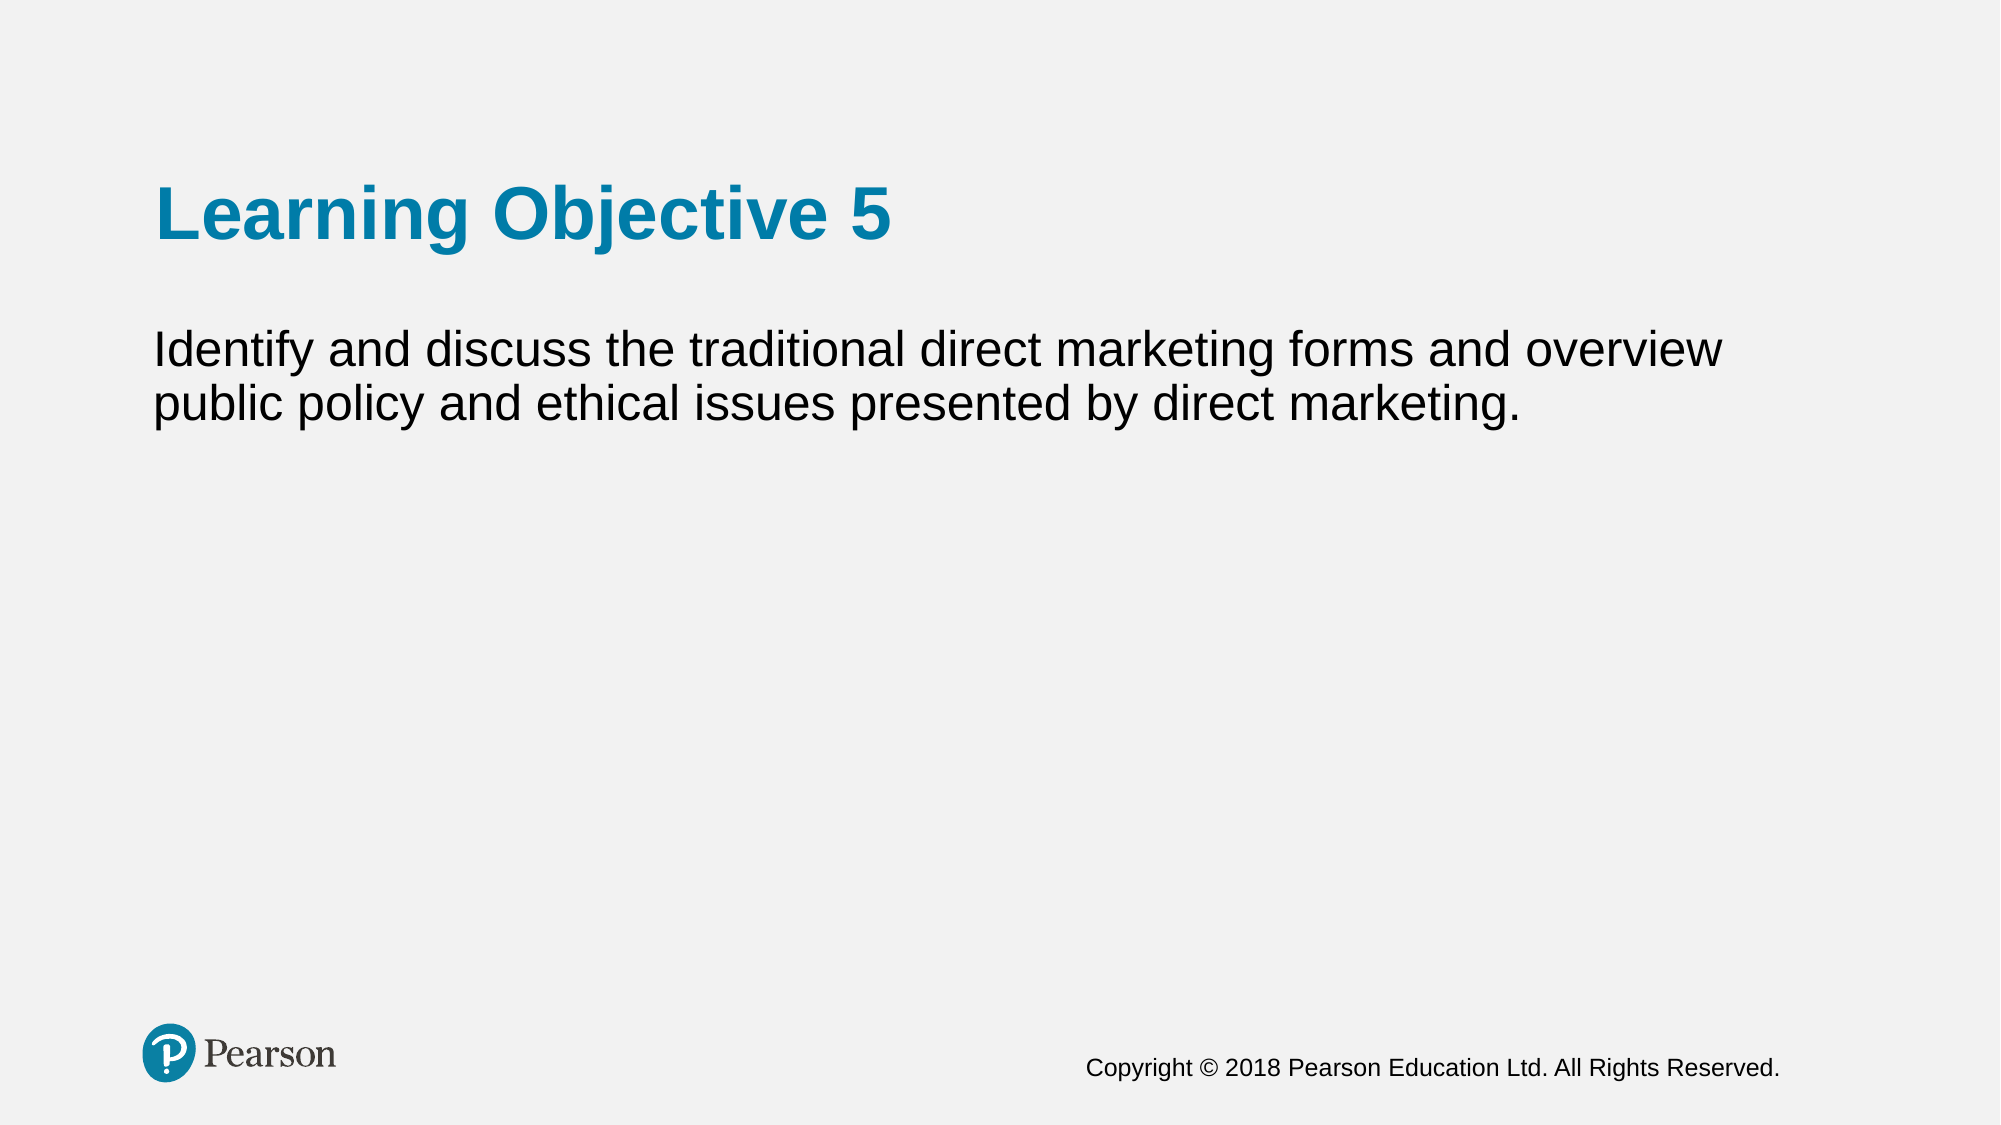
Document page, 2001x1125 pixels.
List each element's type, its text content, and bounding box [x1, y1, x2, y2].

list Identify and discuss the traditional direct marketing forms and overview public policy and ethical issues presented by direct marketing. [138, 315, 1786, 637]
title Learning Objective 5 [140, 167, 1830, 264]
